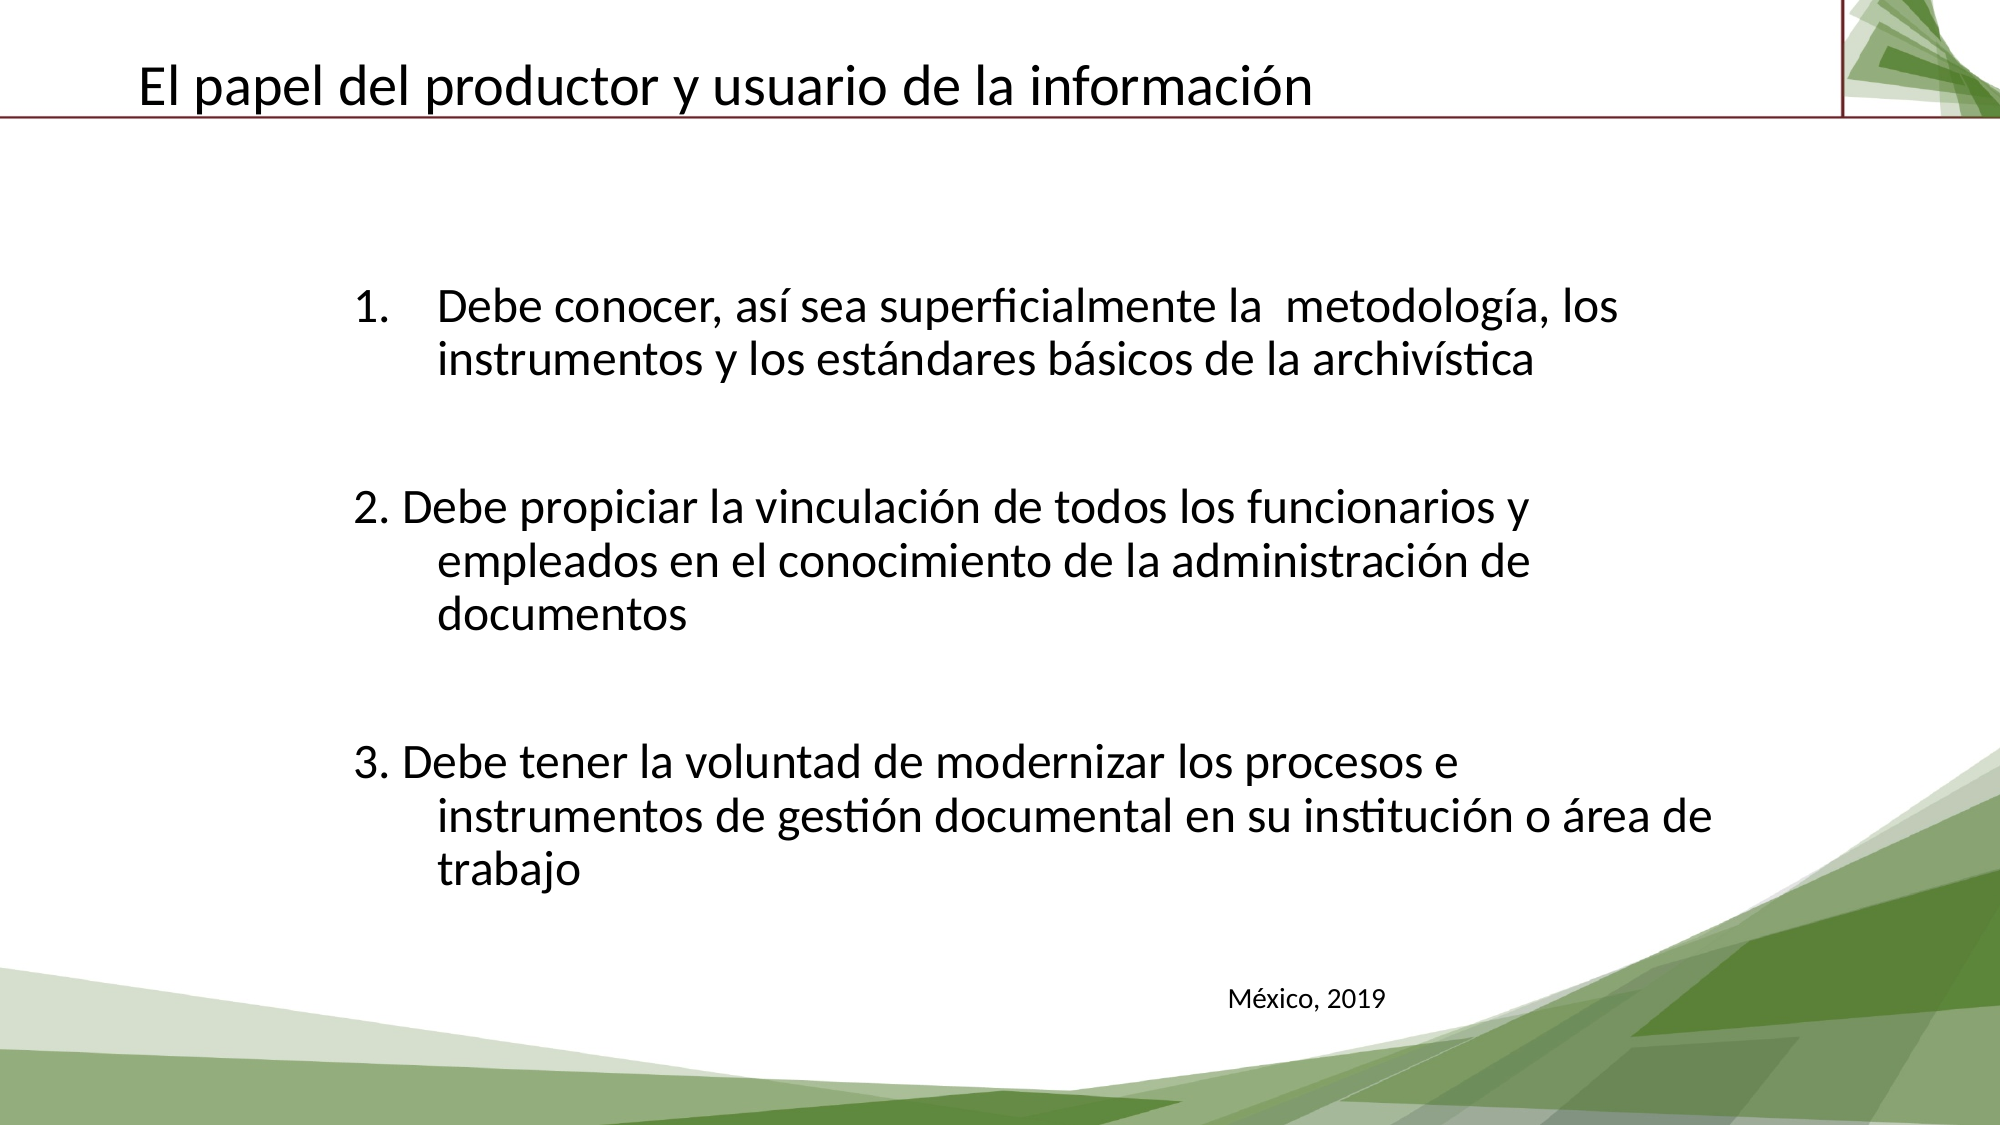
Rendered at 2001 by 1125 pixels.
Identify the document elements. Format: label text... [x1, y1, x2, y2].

text_box México, 2019 [1212, 972, 1636, 1022]
picture [0, 0, 2000, 1125]
text_box Debe conocer, así sea superficialmente la metodología, los instrumentos y los estándares básicos de la archivística 2. Debe propiciar la vinculación de todos los funcionarios y empleados en el conocimiento de la administración de documentos 3. Debe tener la voluntad de modernizar los procesos e instrumentos de gestión documental en su institución o área de trabajo [339, 272, 1750, 909]
text_box El papel del productor y usuario de la información [123, 47, 1849, 136]
